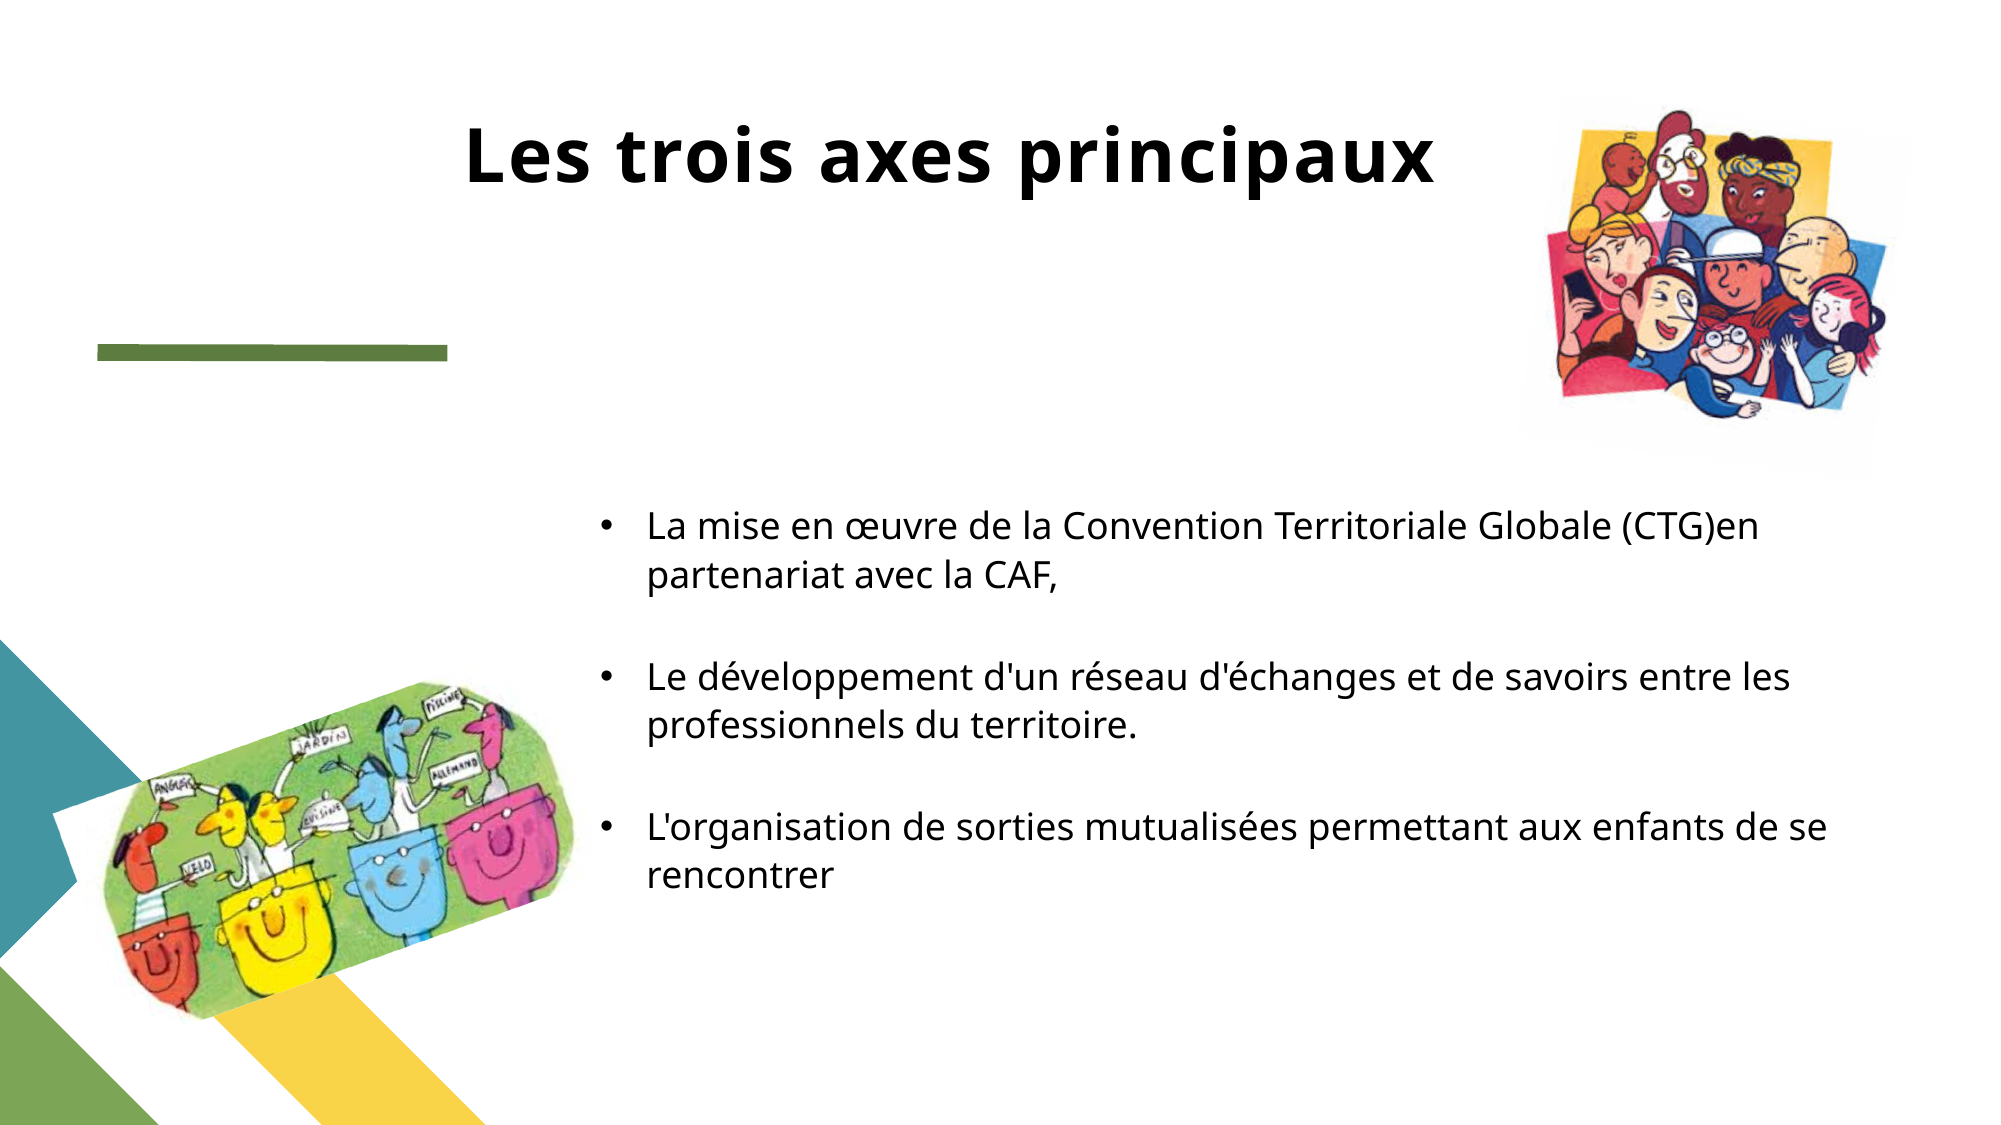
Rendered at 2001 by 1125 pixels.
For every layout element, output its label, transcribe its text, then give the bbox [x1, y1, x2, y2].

picture [79, 645, 609, 967]
list La mise en œuvre de la Convention Territoriale Globale (CTG)en partenariat avec la CAF, Le développement d'un réseau d'échanges et de savoirs entre les professionnels du territoire. L'organisation de sorties mutualisées permettant aux enfants de se rencontrer [600, 374, 1882, 982]
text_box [0, 639, 486, 1125]
picture [1518, 91, 1913, 481]
title Les trois axes principaux [463, 90, 1492, 198]
